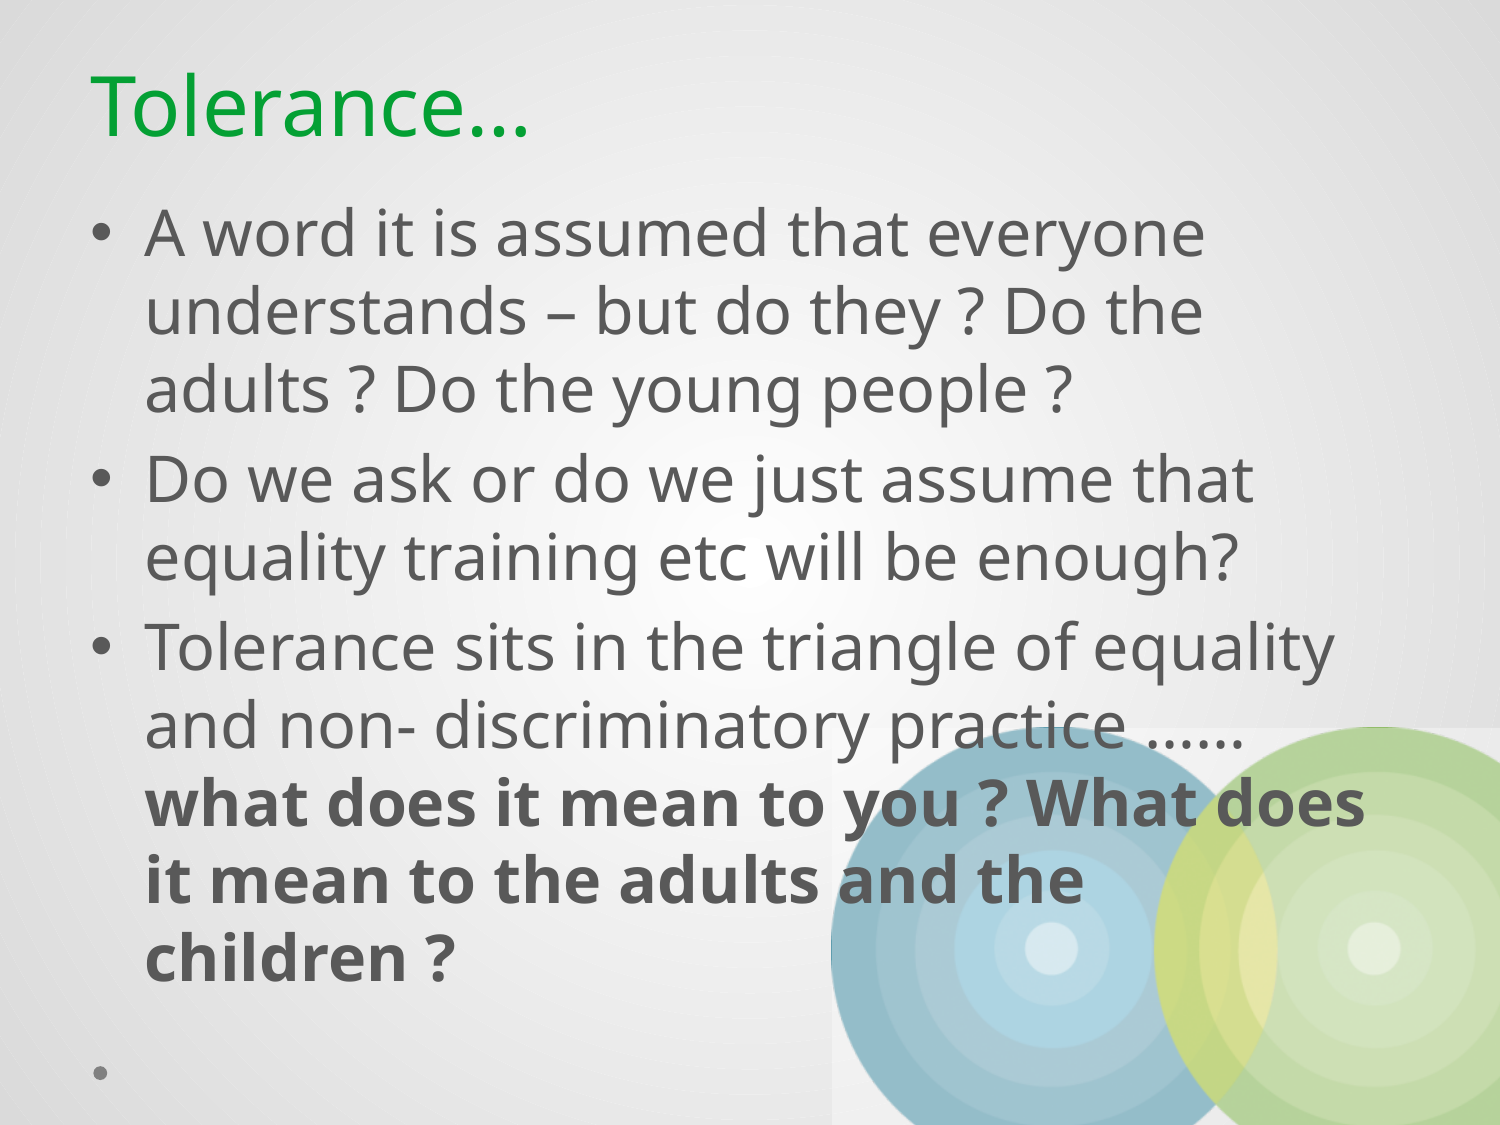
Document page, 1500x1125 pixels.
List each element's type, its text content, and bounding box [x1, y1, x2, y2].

title Tolerance… [75, 35, 1425, 161]
list A word it is assumed that everyone understands – but do they ? Do the adults ? Do the young people ? Do we ask or do we just assume that equality training etc will be enough? Tolerance sits in the triangle of equality and non- discriminatory practice ……what does it mean to you ? What does it mean to the adults and the children ? [75, 184, 1425, 1005]
